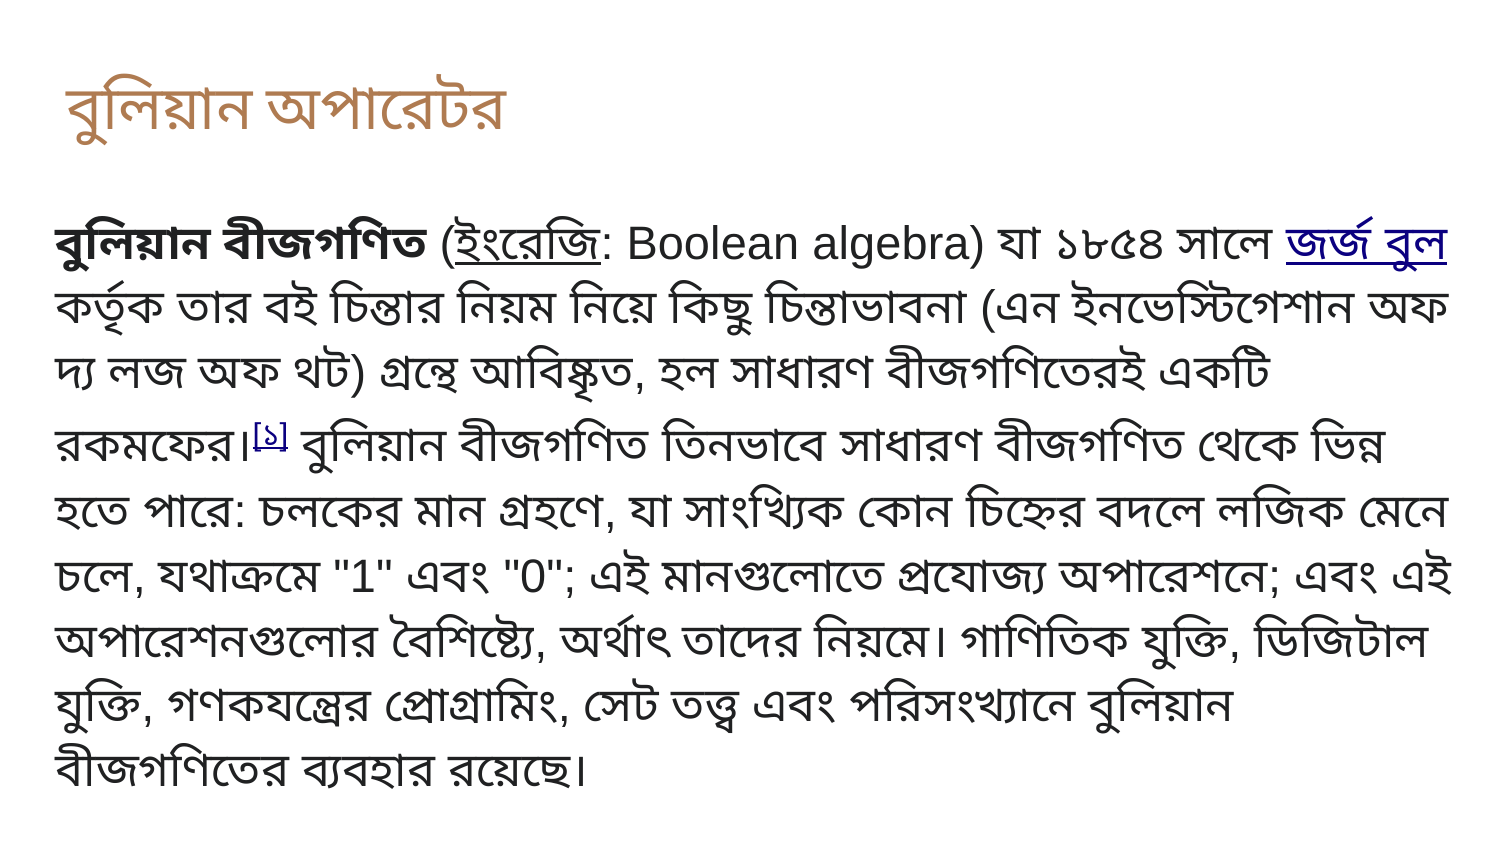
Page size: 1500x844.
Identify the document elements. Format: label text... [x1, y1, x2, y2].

title বুলিয়ান অপারেটর [51, 54, 1449, 149]
list বুলিয়ান বীজগণিত (ইংরেজি: Boolean algebra) যা ১৮৫৪ সালে জর্জ বুল কর্তৃক তার বই চিন্তার নিয়ম নিয়ে কিছু চিন্তাভাবনা (এন ইনভেস্টিগেশান অফ দ্য লজ অফ থট) গ্রন্থে আবিষ্কৃত, হল সাধারণ বীজগণিতেরই একটি রকমফের।[১] বুলিয়ান বীজগণিত তিনভাবে সাধারণ বীজগণিত থেকে ভিন্ন হতে পারে: চলকের মান গ্রহণে, যা সাংখ্যিক কোন চিহ্নের বদলে লজিক মেনে চলে, যথাক্রমে "1" এবং "0"; এই মানগুলোতে প্রযোজ্য অপারেশনে; এবং এই অপারেশনগুলোর বৈশিষ্ট্যে, অর্থাৎ তাদের নিয়মে। গাণিতিক যুক্তি, ডিজিটাল যুক্তি, গণকযন্ত্রের প্রোগ্রামিং, সেট তত্ত্ব এবং পরিসংখ্যানে বুলিয়ান বীজগণিতের ব্যবহার রয়েছে। [40, 189, 1483, 844]
